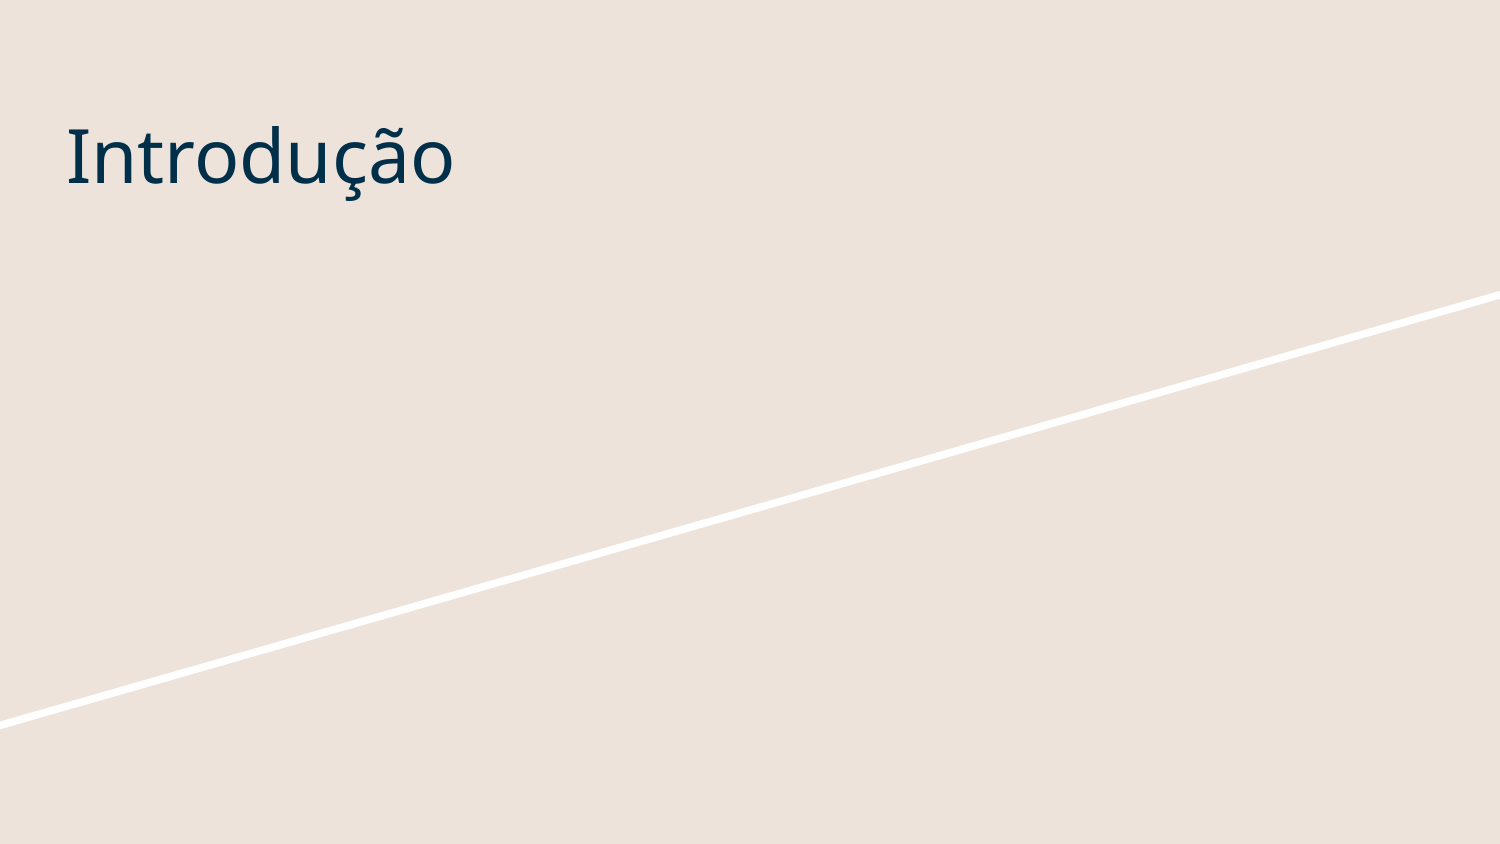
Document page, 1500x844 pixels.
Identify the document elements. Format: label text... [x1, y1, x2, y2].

title Introdução [51, 88, 1449, 299]
